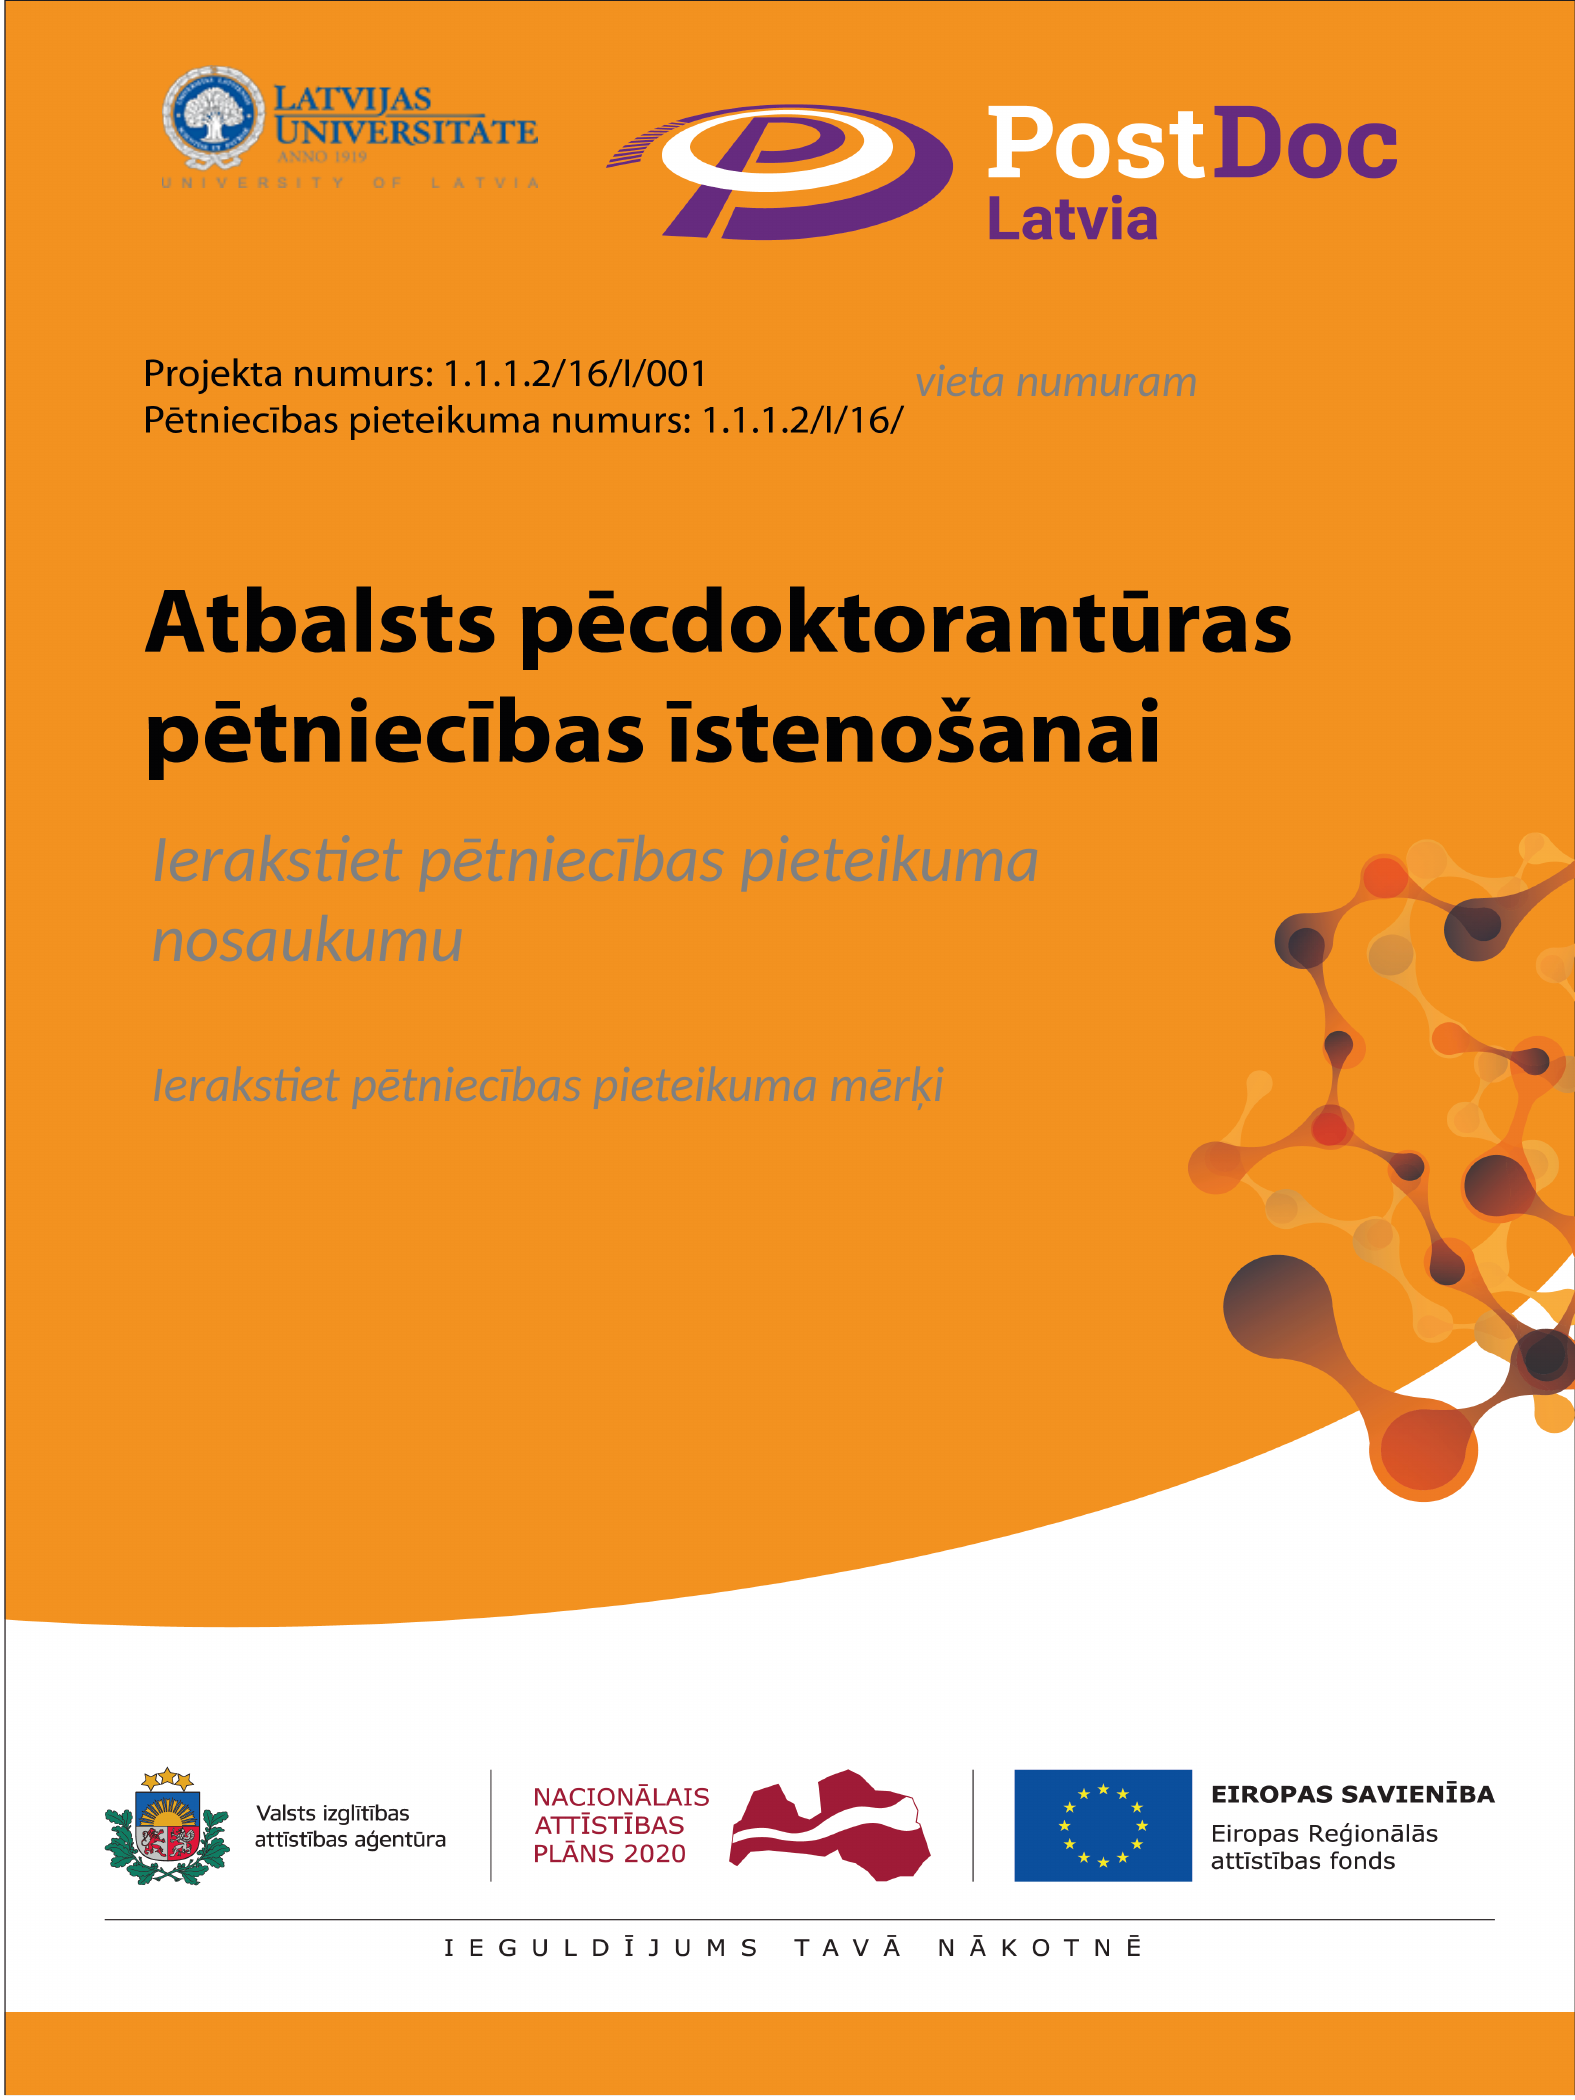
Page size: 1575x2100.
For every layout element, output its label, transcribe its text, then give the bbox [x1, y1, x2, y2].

picture [0, 0, 1575, 2100]
text_box Ierakstiet pētniecības pieteikuma mērķi [136, 1044, 1275, 1200]
text_box Ierakstiet pētniecības pieteikuma nosaukumu [136, 806, 1275, 1044]
text_box vieta numuram [899, 342, 1350, 468]
